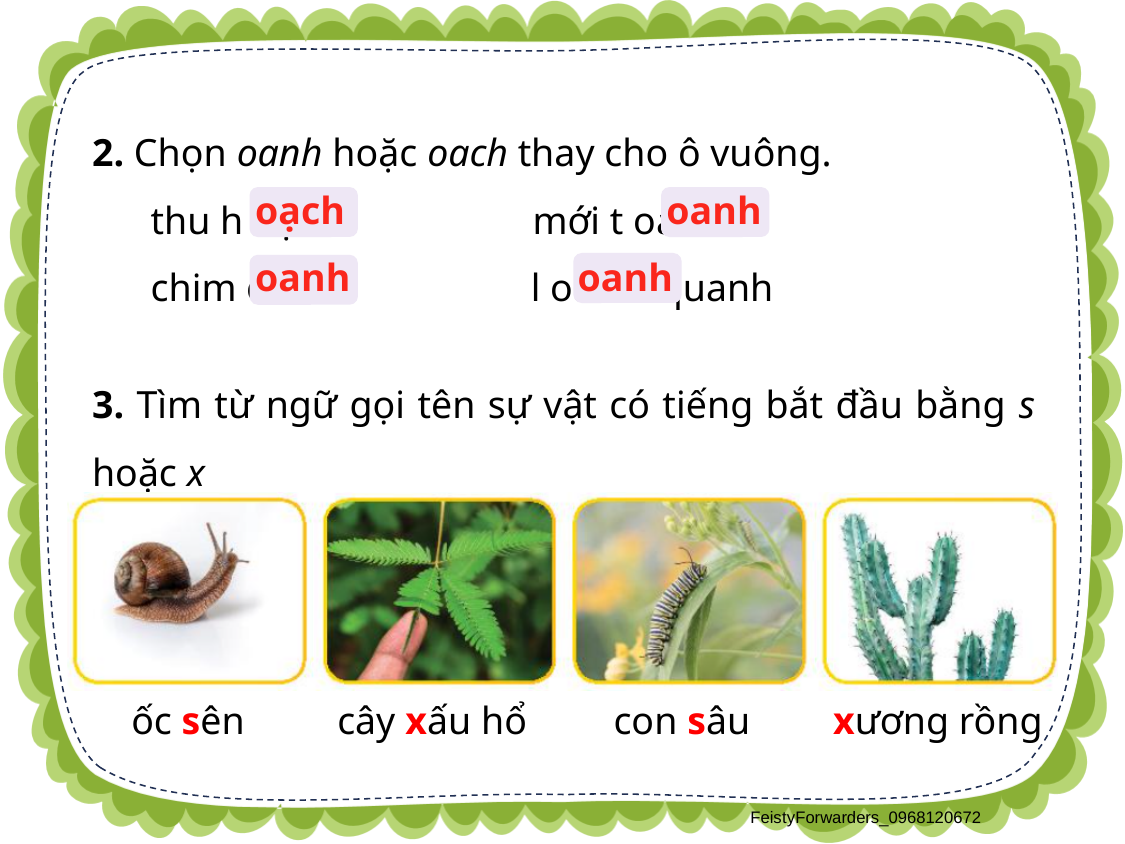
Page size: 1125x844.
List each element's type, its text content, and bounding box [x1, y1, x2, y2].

text_box oanh [562, 247, 707, 307]
text_box xương rồng [769, 666, 1070, 750]
text_box ốc sên [67, 698, 273, 750]
text_box cây xấu hổ [273, 699, 550, 750]
text_box 2. Chọn oanh hoặc oach thay cho ô vuông. thu h oạch mới t oanh chim oanh l oanh quanh [77, 99, 1050, 317]
text_box oạch [240, 179, 384, 240]
text_box 3. Tìm từ ngữ gọi tên sự vật có tiếng bắt đầu bằng s hoặc x [77, 351, 1050, 491]
text_box oanh [240, 247, 384, 307]
picture [0, 0, 1125, 844]
text_box con sâu [550, 699, 769, 750]
text_box oanh [651, 179, 795, 240]
